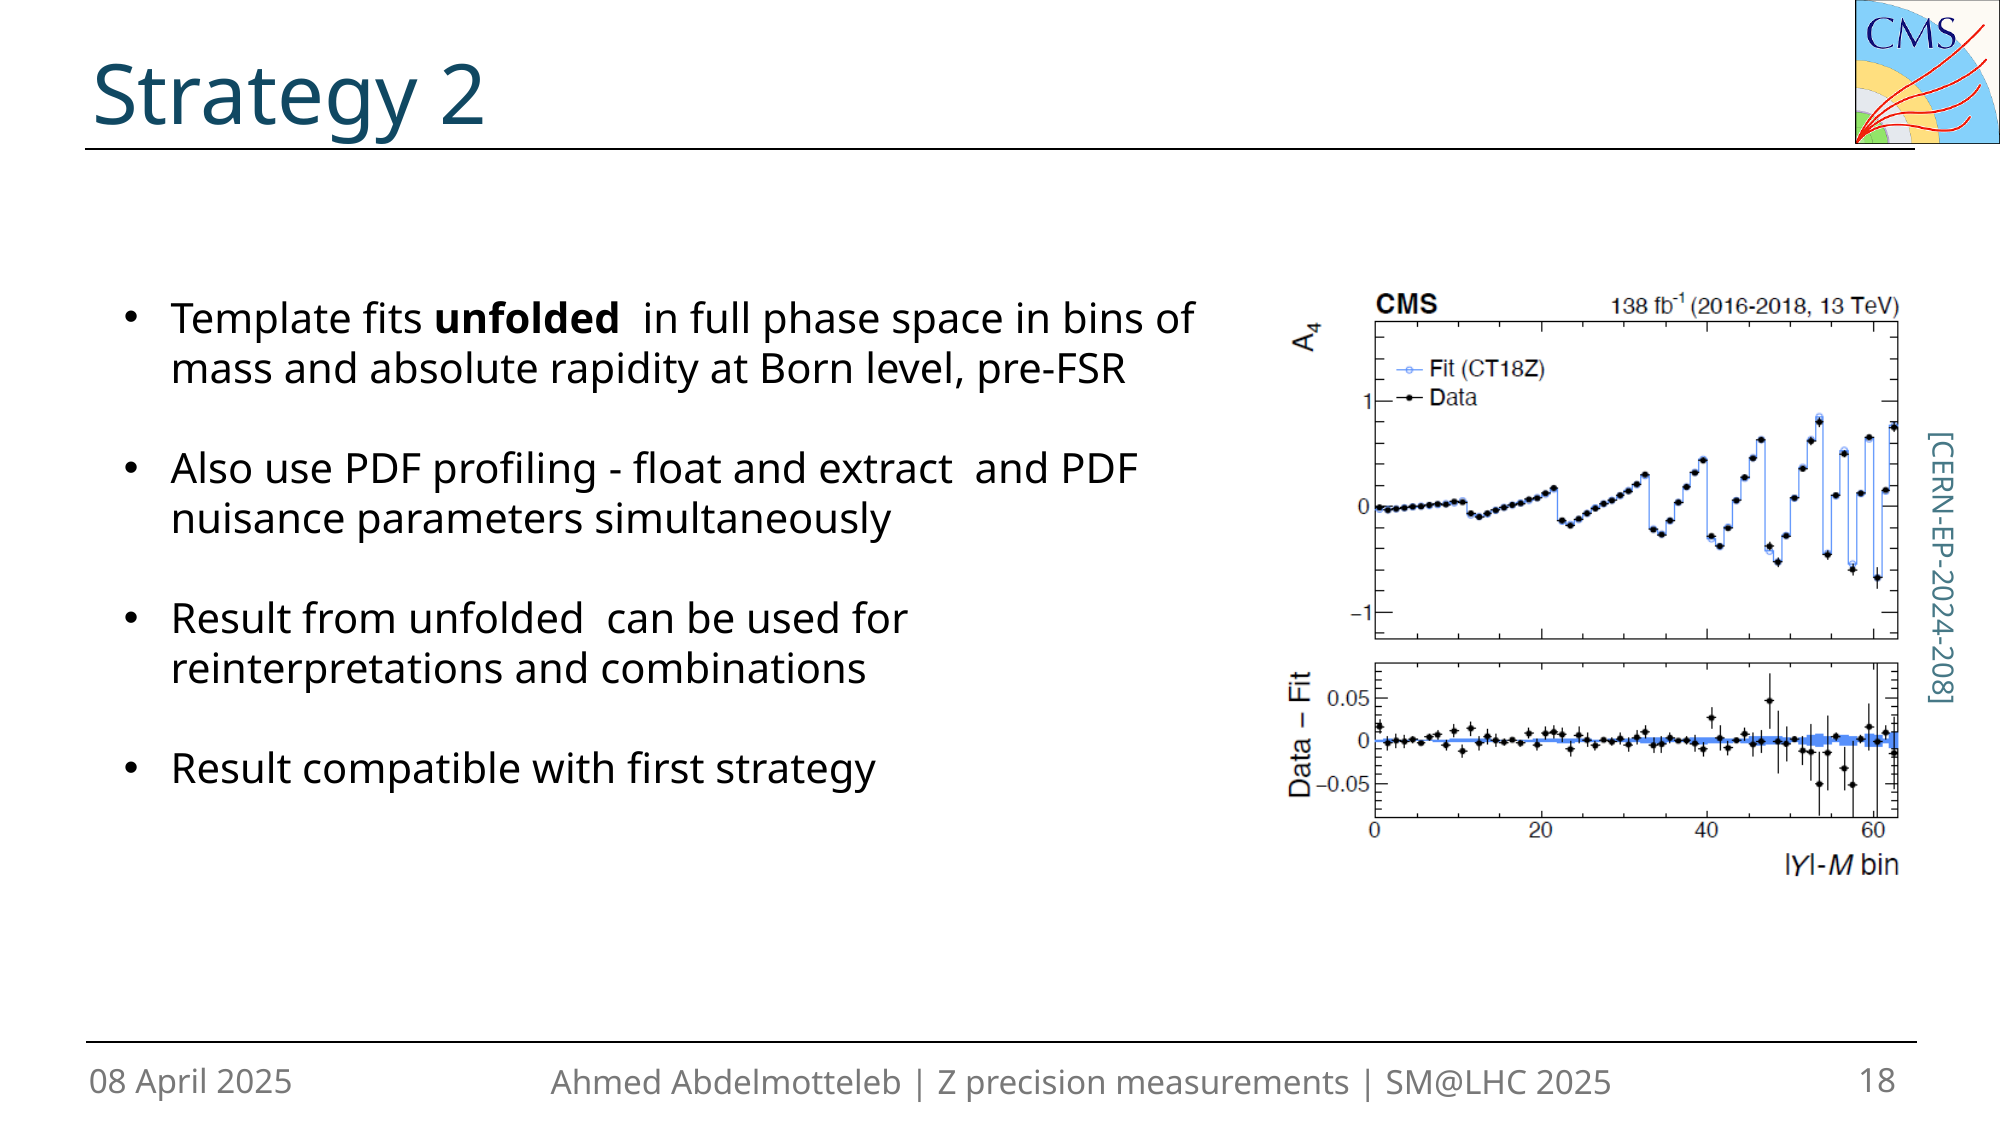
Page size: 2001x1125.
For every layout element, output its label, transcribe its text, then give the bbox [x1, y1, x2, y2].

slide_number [73, 1050, 399, 1111]
text_box [CERN-EP-2024-208] [1919, 416, 1970, 751]
footer Ahmed Abdelmotteleb | Z precision measurements | SM@LHC 2025 [461, 1051, 1703, 1112]
picture [1276, 286, 1919, 882]
text_box Strategy 2 [67, 0, 1793, 207]
picture [1855, 0, 2000, 144]
slide_number 18 [1820, 1051, 1911, 1112]
